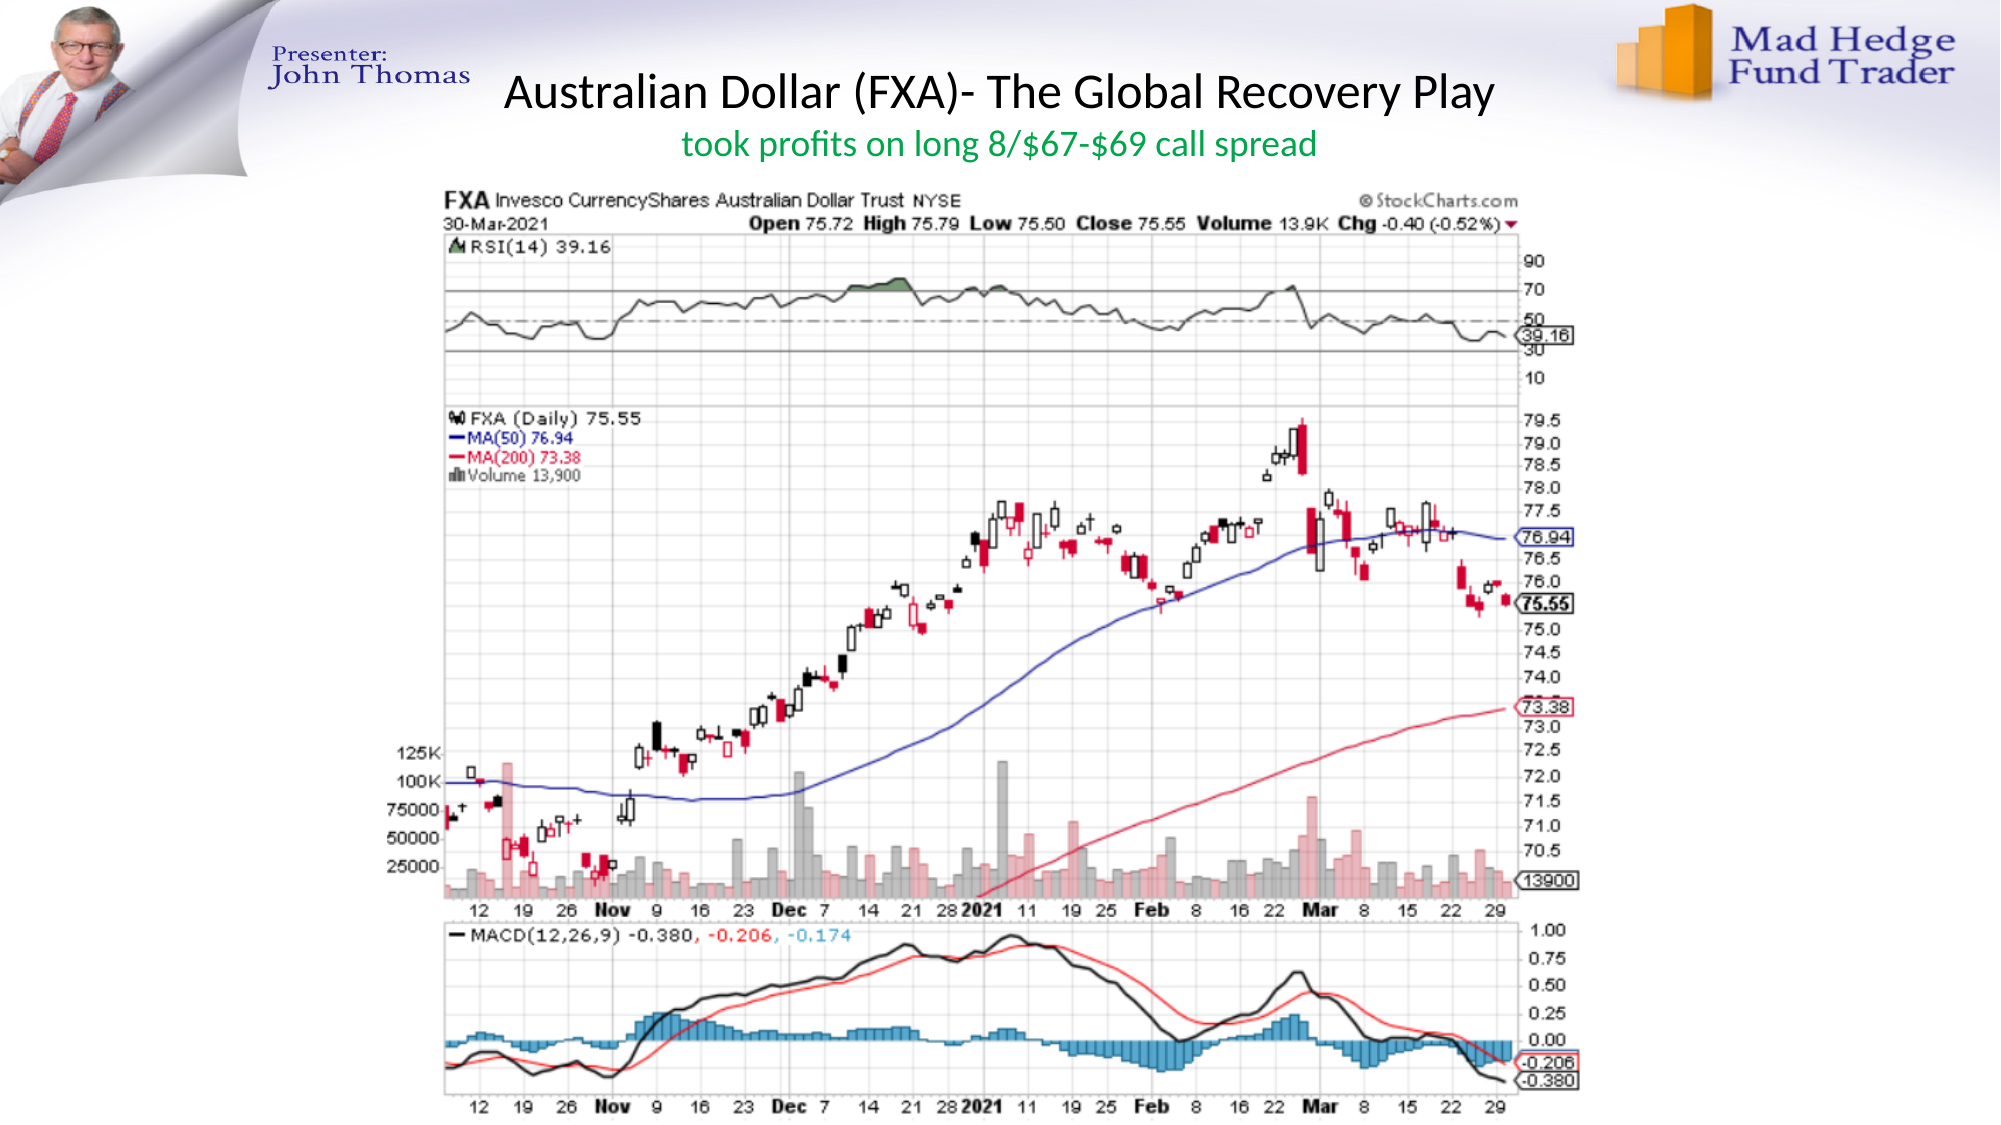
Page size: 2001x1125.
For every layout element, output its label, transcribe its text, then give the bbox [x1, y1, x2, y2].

title Australian Dollar (FXA)- The Global Recovery Play took profits on long 8/$67-$69 call spread [324, 50, 1675, 138]
picture [0, 0, 2000, 1125]
